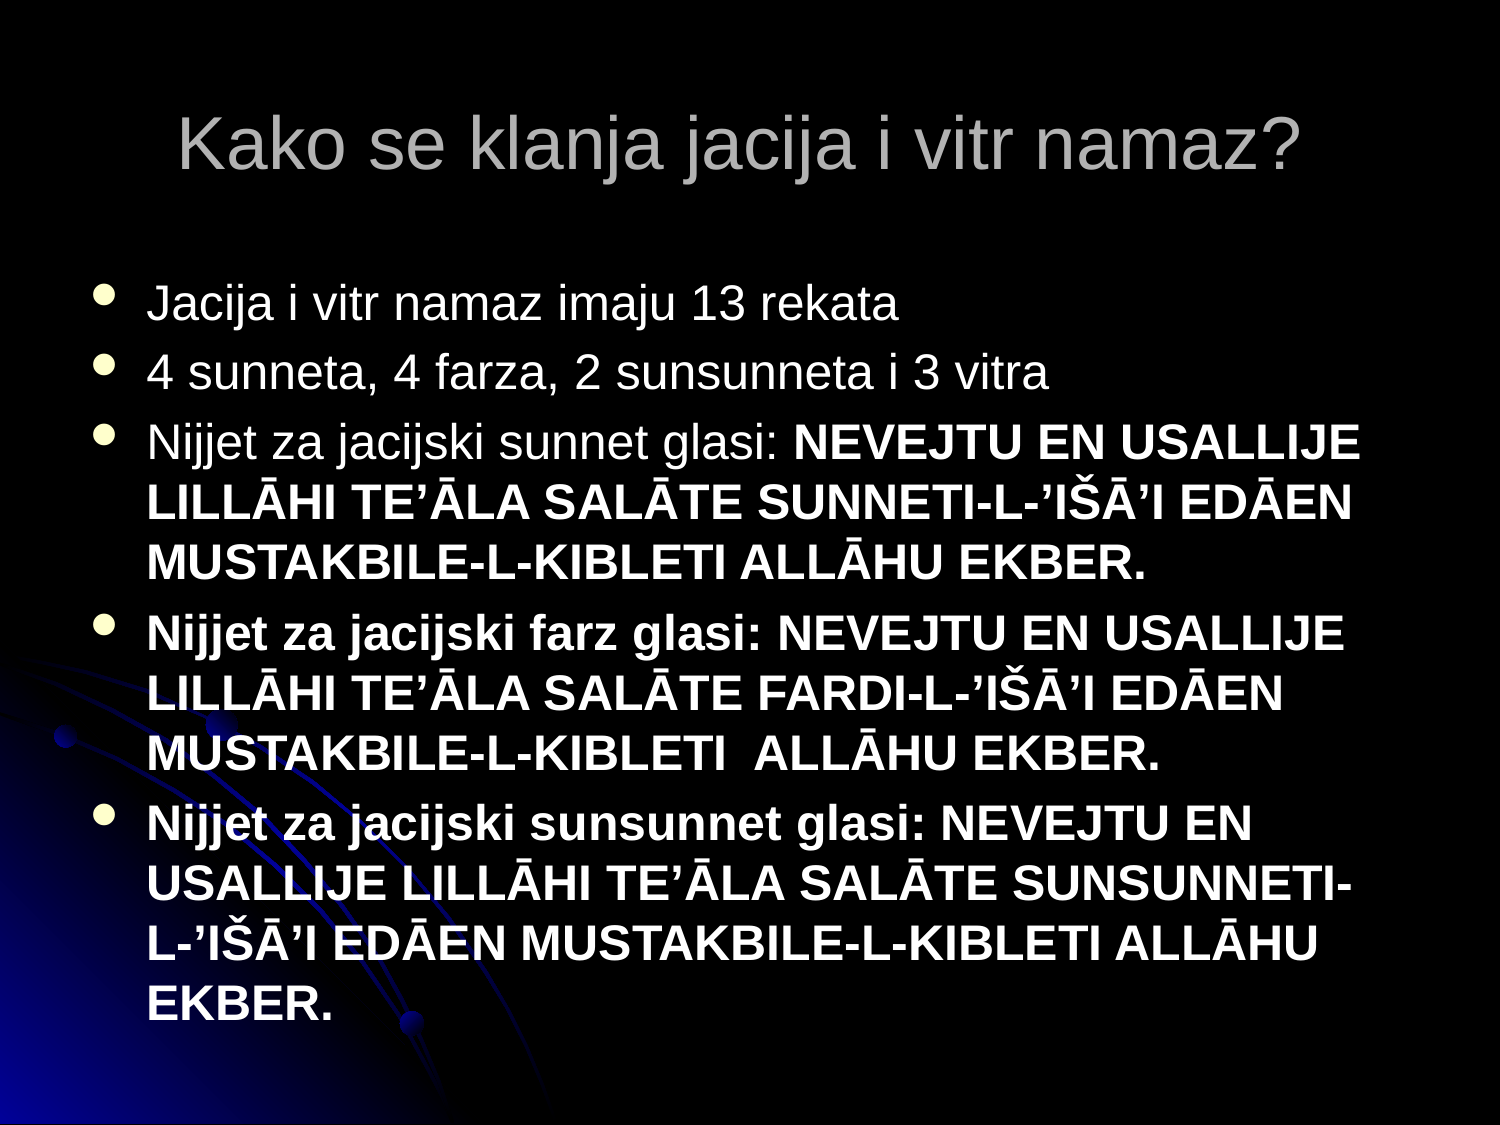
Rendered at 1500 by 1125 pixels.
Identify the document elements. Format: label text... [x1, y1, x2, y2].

list Jacija i vitr namaz imaju 13 rekata 4 sunneta, 4 farza, 2 sunsunneta i 3 vitra Nijjet za jacijski sunnet glasi: NEVEJTU EN USALLIJE LILLĀHI TE’ĀLA SALĀTE SUNNETI-L-’IŠĀ’I EDĀEN MUSTAKBILE-L-KIBLETI ALLĀHU EKBER. Nijjet za jacijski farz glasi: NEVEJTU EN USALLIJE LILLĀHI TE’ĀLA SALĀTE FARDI-L-’IŠĀ’I EDĀEN MUSTAKBILE-L-KIBLETI ALLĀHU EKBER. Nijjet za jacijski sunsunnet glasi: NEVEJTU EN USALLIJE LILLĀHI TE’ĀLA SALĀTE SUNSUNNETI-L-’IŠĀ’I EDĀEN MUSTAKBILE-L-KIBLETI ALLĀHU EKBER. [74, 262, 1426, 1067]
title Kako se klanja jacija i vitr namaz? [74, 45, 1426, 233]
